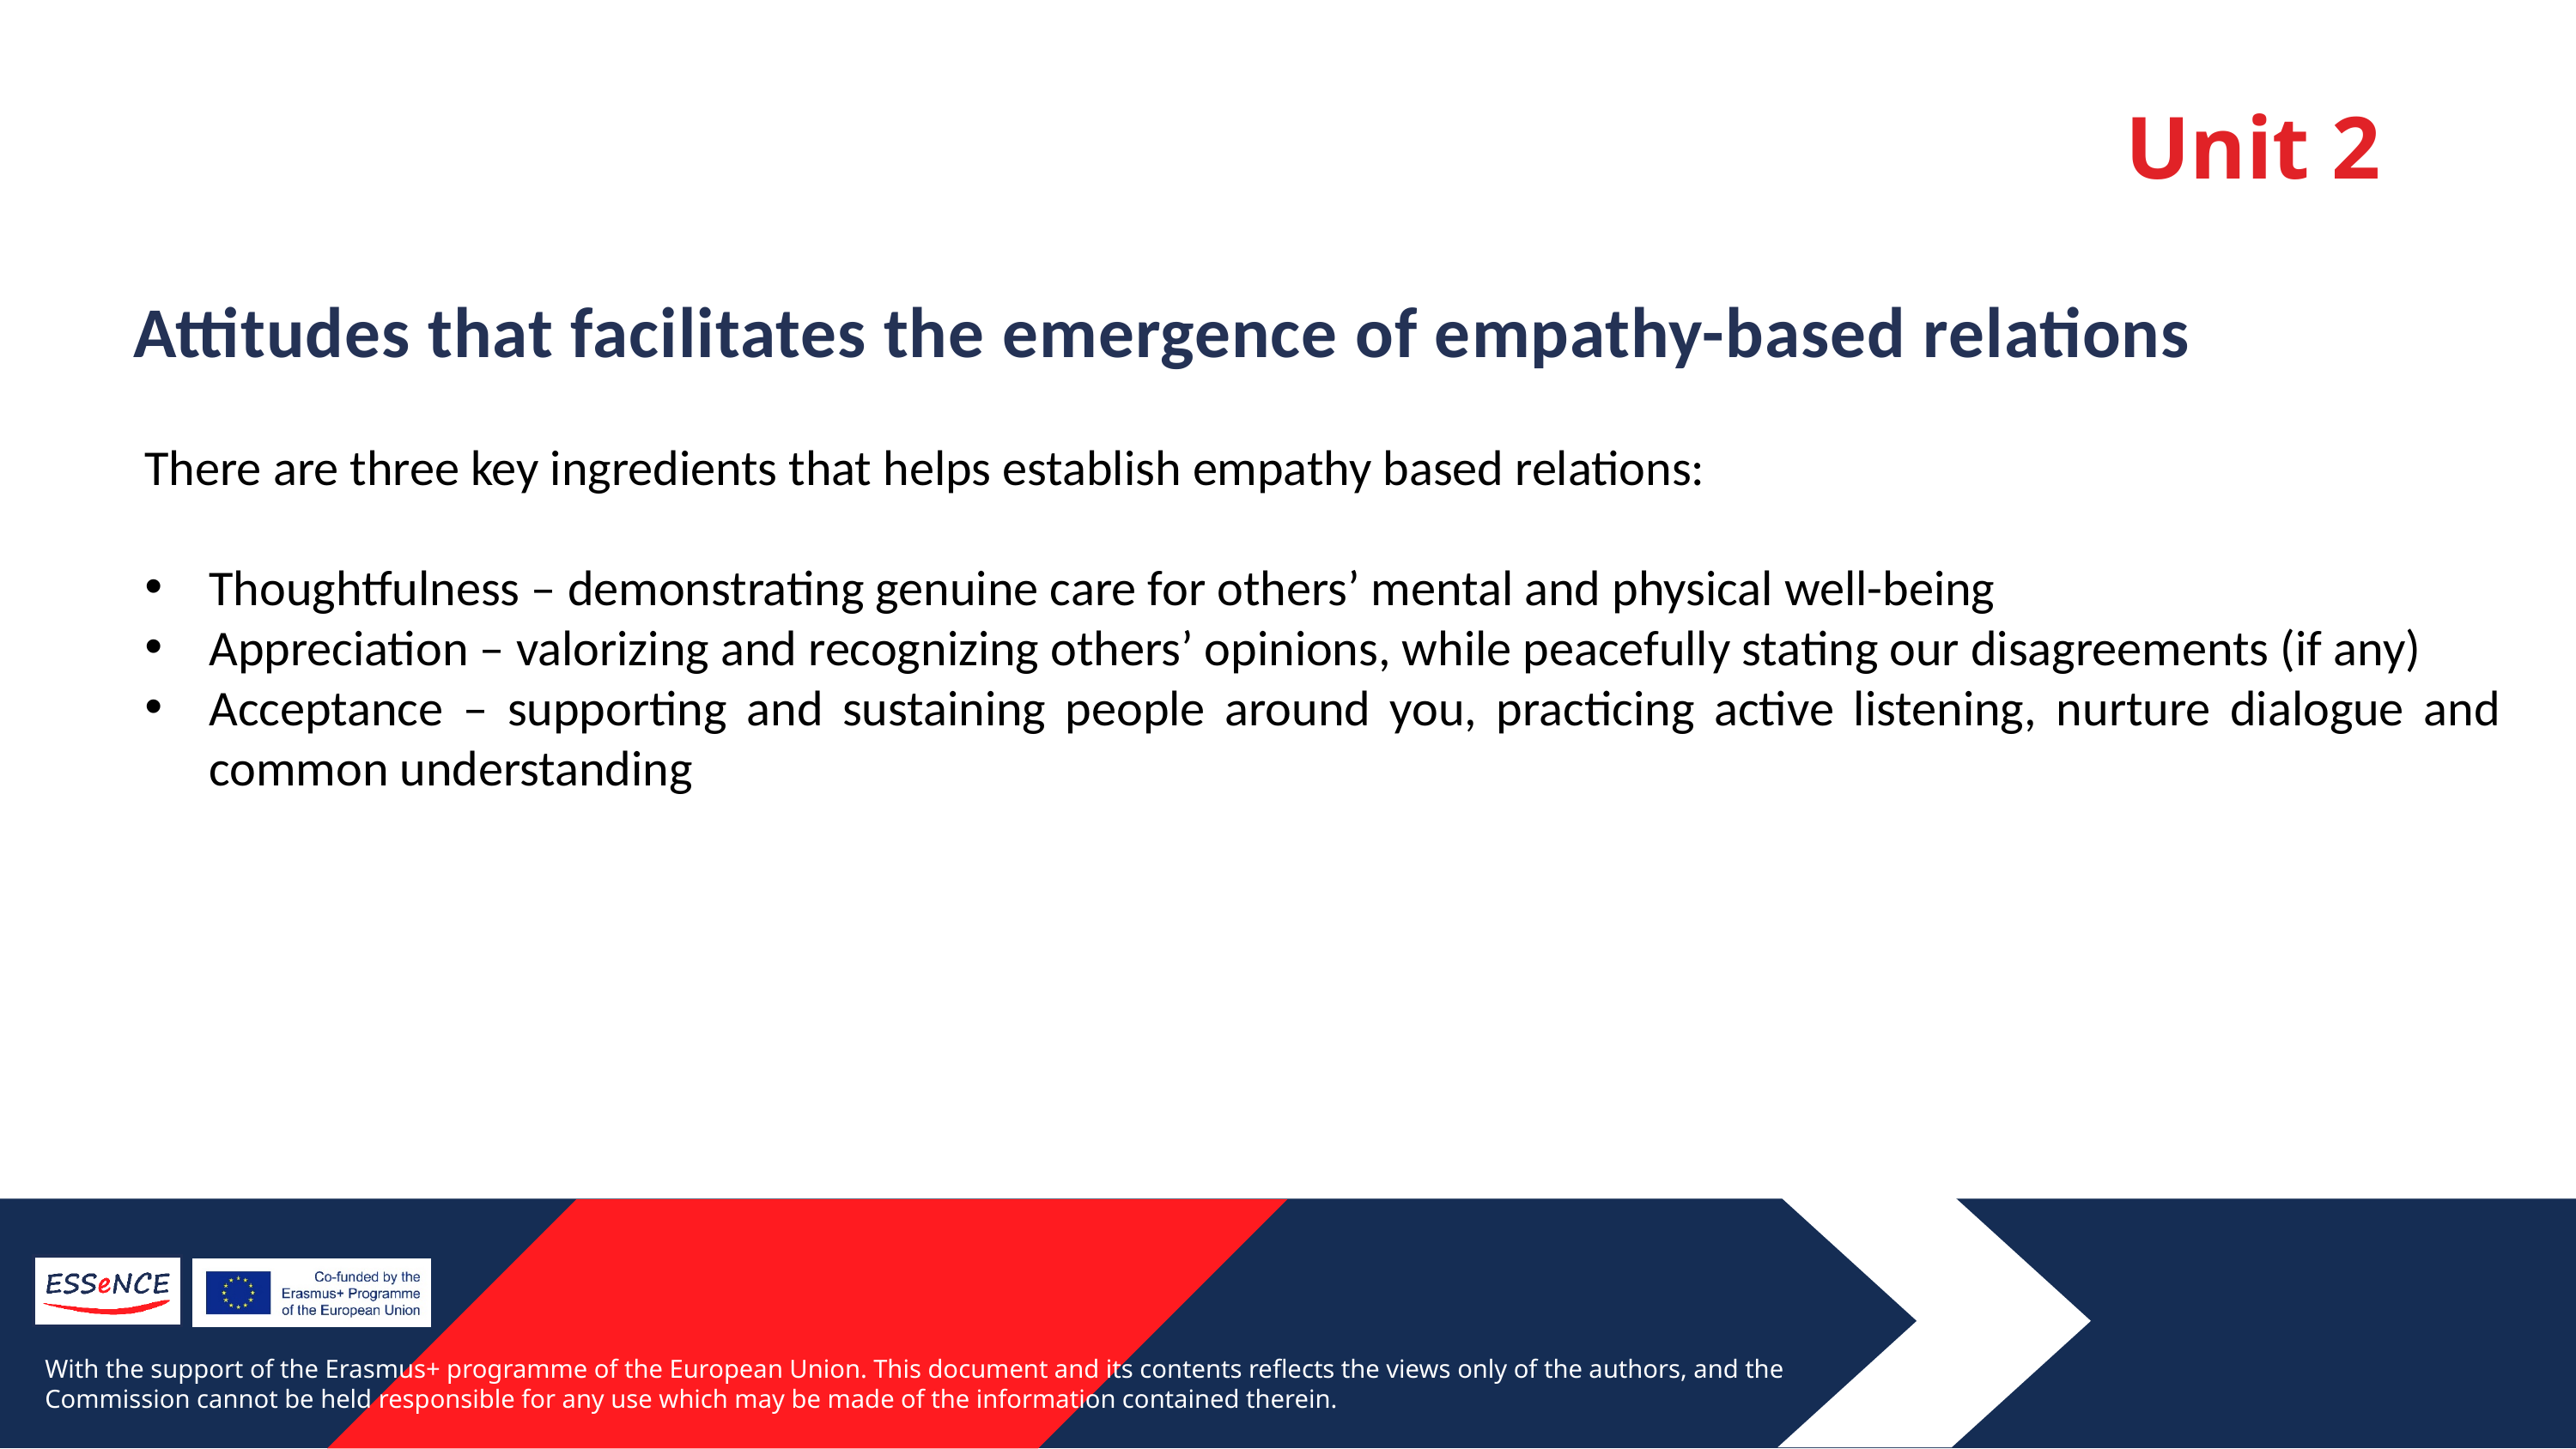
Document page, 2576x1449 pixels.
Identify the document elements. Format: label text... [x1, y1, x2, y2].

text_box With the support of the Erasmus+ programme of the European Union. This document and its contents reflects the views only of the authors, and the Commission cannot be held responsible for any use which may be made of the information contained therein. [32, 1346, 1803, 1420]
picture [32, 1254, 183, 1328]
picture [192, 1258, 431, 1328]
text_box Attitudes that facilitates the emergence of empathy-based relations [131, 284, 2515, 373]
text_box Unit 2 [2124, 91, 2515, 197]
text_box There are three key ingredients that helps establish empathy based relations: Thoughtfulness – demonstrating genuine care for others’ mental and physical well-being Appreciation – valorizing and recognizing others’ opinions, while peacefully stating our disagreements (if any) Acceptance – supporting and sustaining people around you, practicing active listening, nurture dialogue and common understanding [131, 428, 2515, 803]
